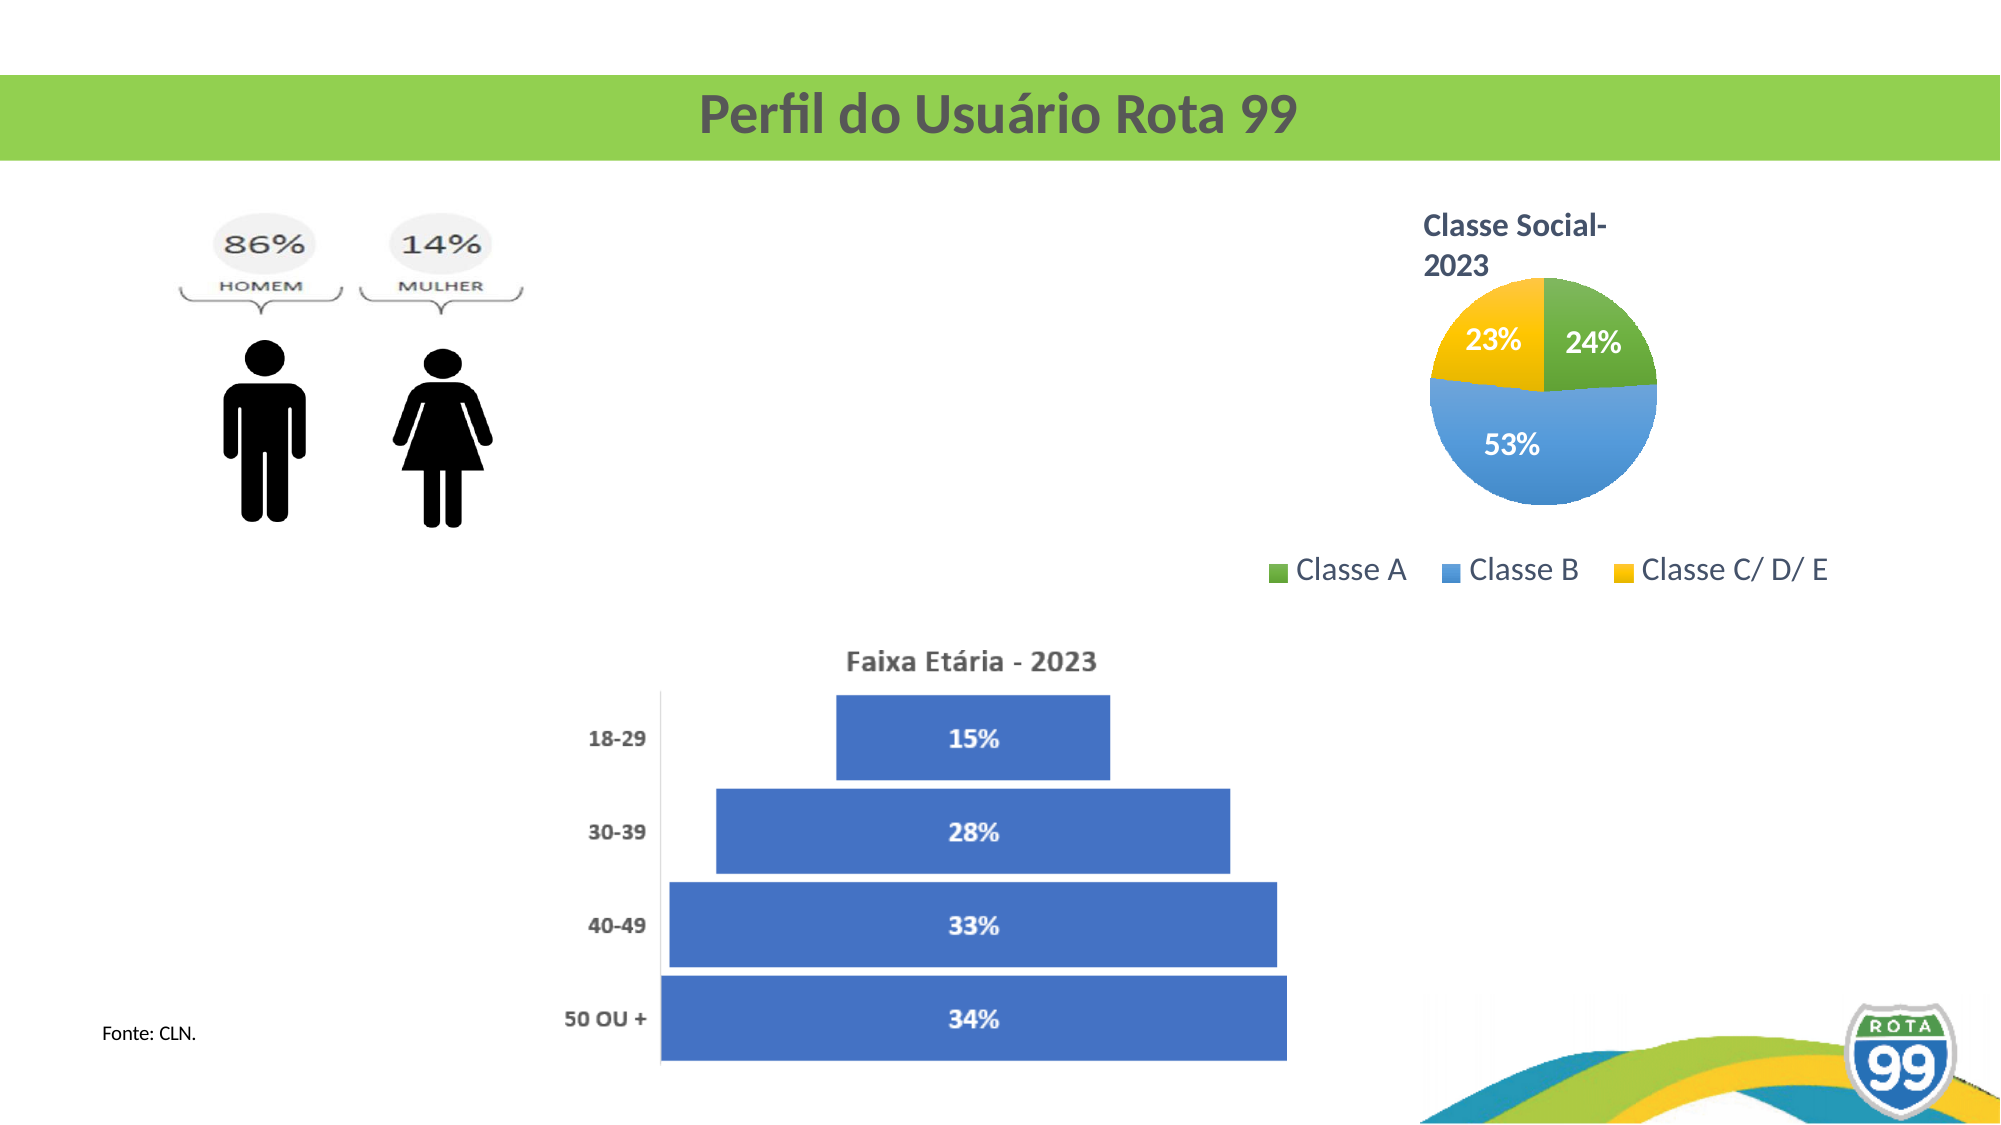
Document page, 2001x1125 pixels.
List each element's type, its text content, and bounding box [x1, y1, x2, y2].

text_box Classe A [1294, 545, 1409, 588]
picture [1269, 563, 1288, 583]
text_box [1787, 75, 2000, 161]
picture [1430, 278, 1657, 505]
picture [1420, 993, 2000, 1125]
picture [1614, 563, 1634, 583]
picture [392, 348, 493, 528]
picture [1442, 563, 1462, 583]
text_box Classe Social- 2023 [1421, 201, 1681, 283]
picture [222, 340, 307, 522]
picture [172, 208, 526, 318]
picture [565, 650, 1287, 1066]
text_box [0, 75, 203, 161]
text_box Fonte: CLN. [100, 1017, 200, 1045]
text_box Classe B [1467, 545, 1581, 588]
title Perfil do Usuário Rota 99 [203, 1, 1787, 263]
text_box Classe C/ D/ E [1639, 545, 1830, 588]
